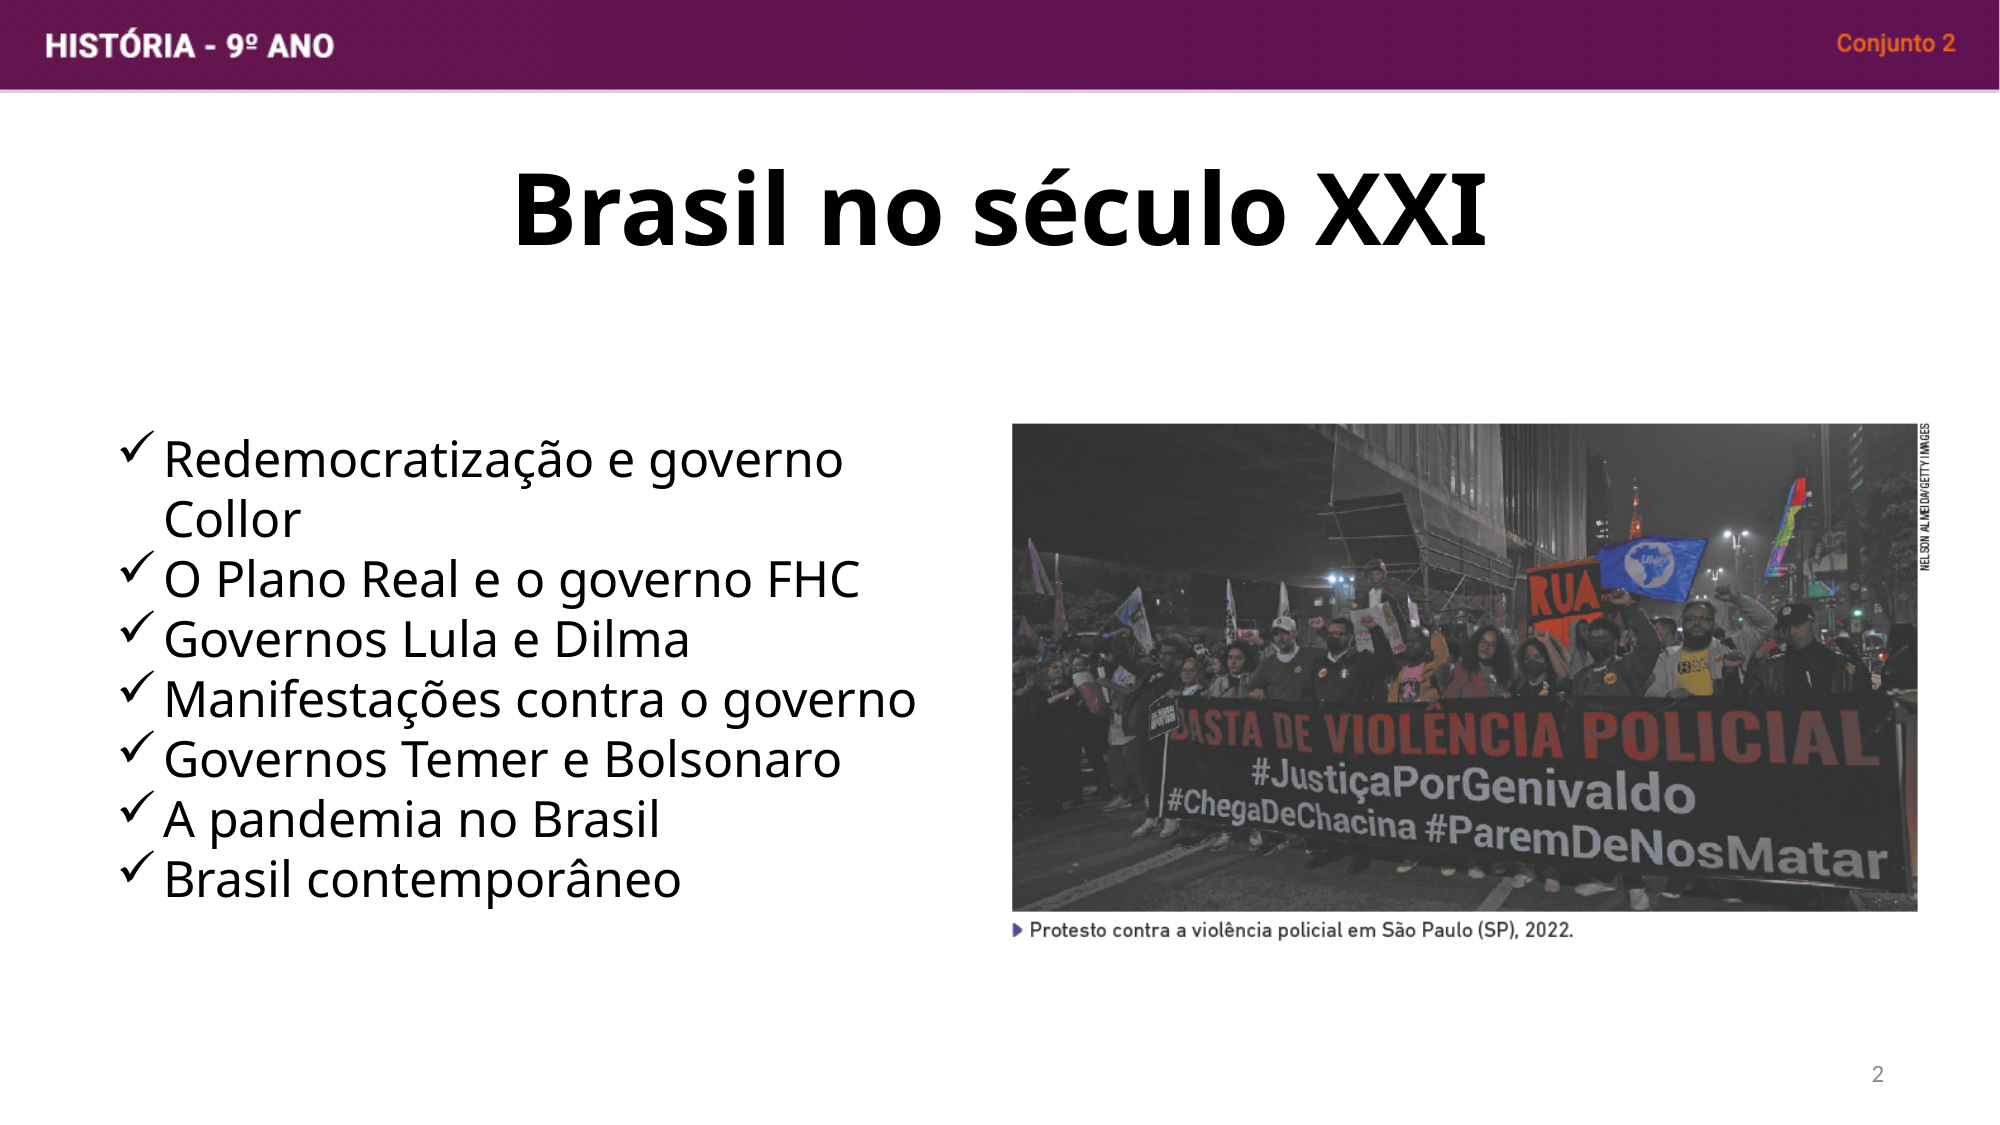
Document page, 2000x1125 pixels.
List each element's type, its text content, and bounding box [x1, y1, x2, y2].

picture [0, 0, 2000, 93]
title Brasil no século XXI [99, 132, 1900, 278]
picture [1006, 419, 1938, 951]
text_box Redemocratização e governo Collor O Plano Real e o governo FHC Governos Lula e Dilma Manifestações contra o governo Governos Temer e Bolsonaro A pandemia no Brasil Brasil contemporâneo [101, 420, 949, 915]
slide_number 2 [1432, 1042, 1900, 1103]
